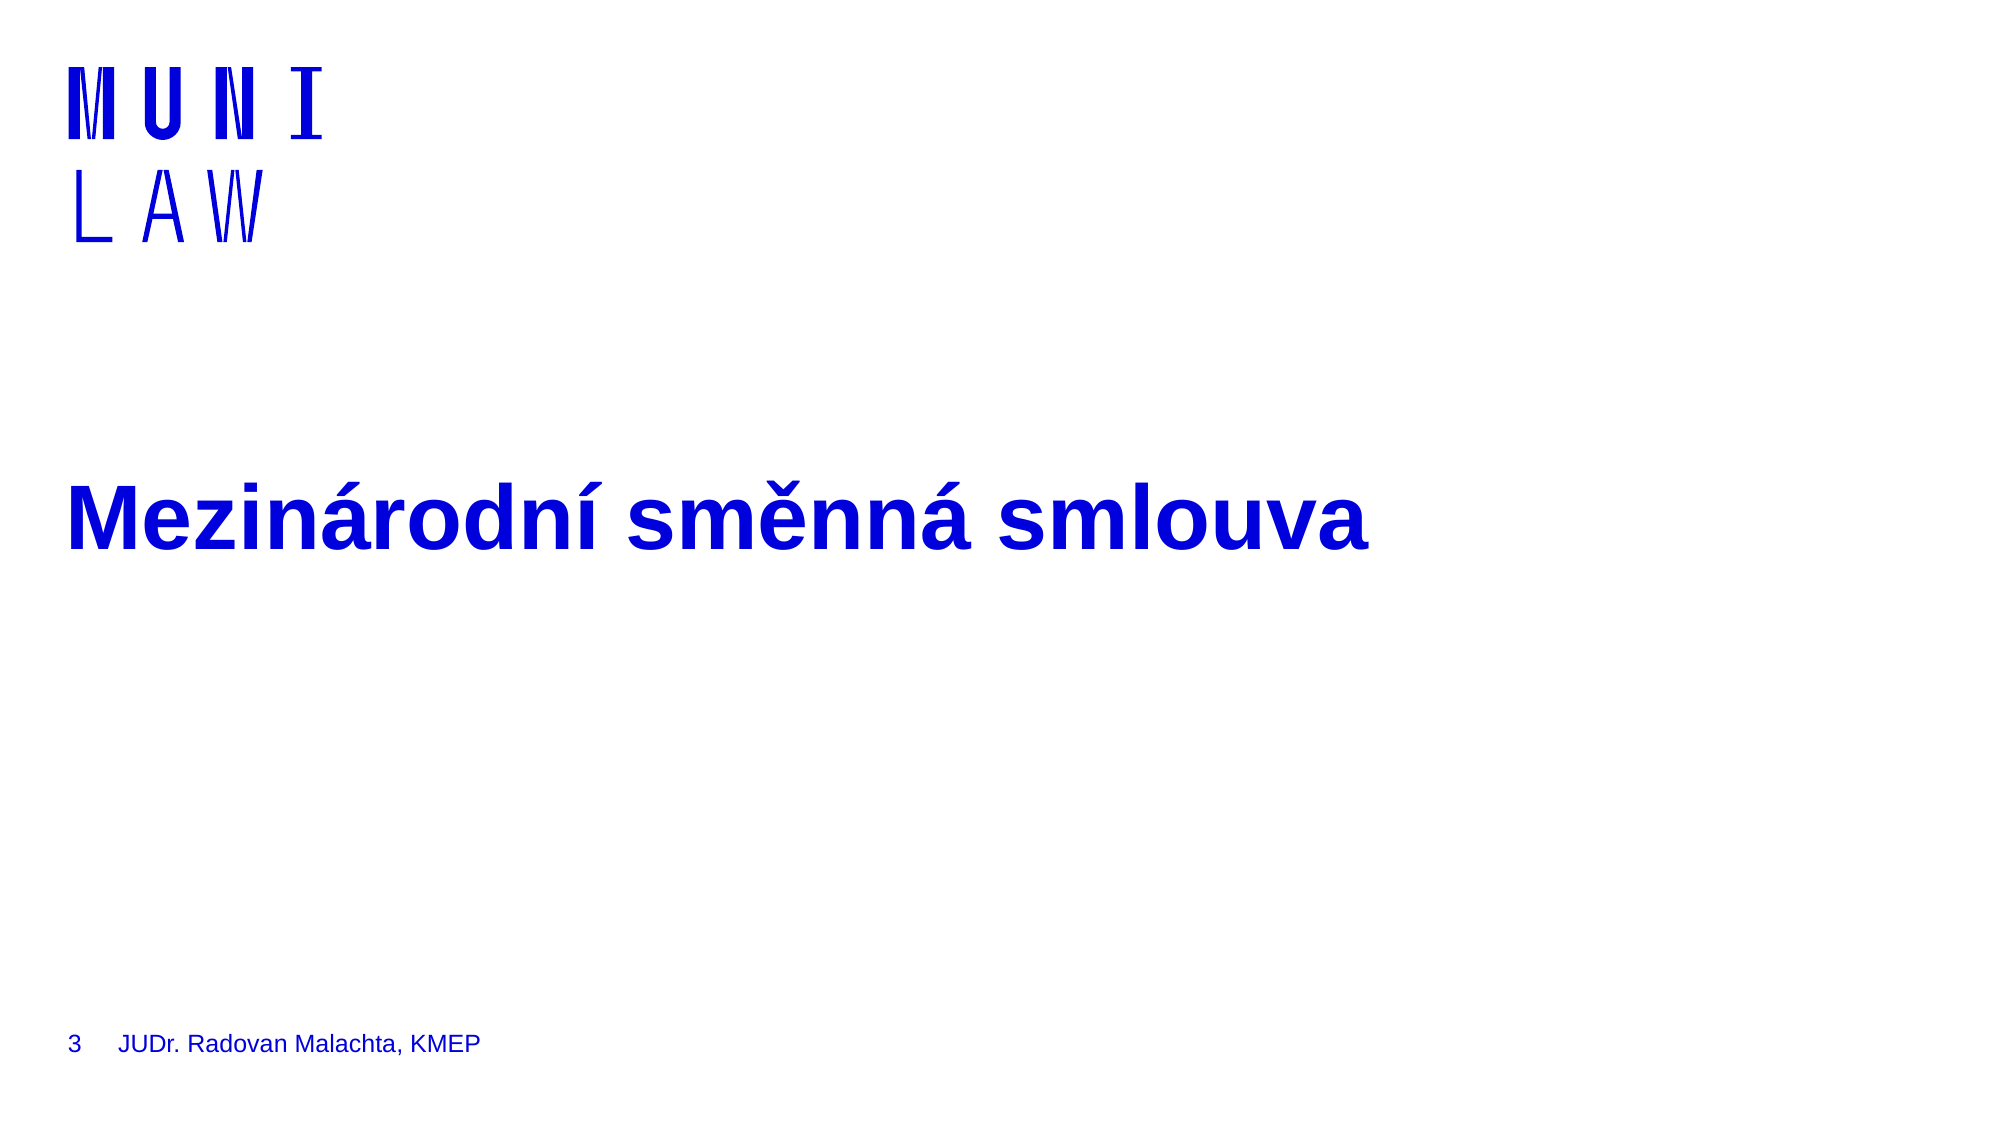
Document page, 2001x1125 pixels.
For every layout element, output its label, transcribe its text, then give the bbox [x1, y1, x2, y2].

title Mezinárodní směnná smlouva [65, 475, 1930, 668]
footer JUDr. Radovan Malachta, KMEP [118, 1021, 1418, 1063]
slide_number 3 [67, 1021, 110, 1063]
